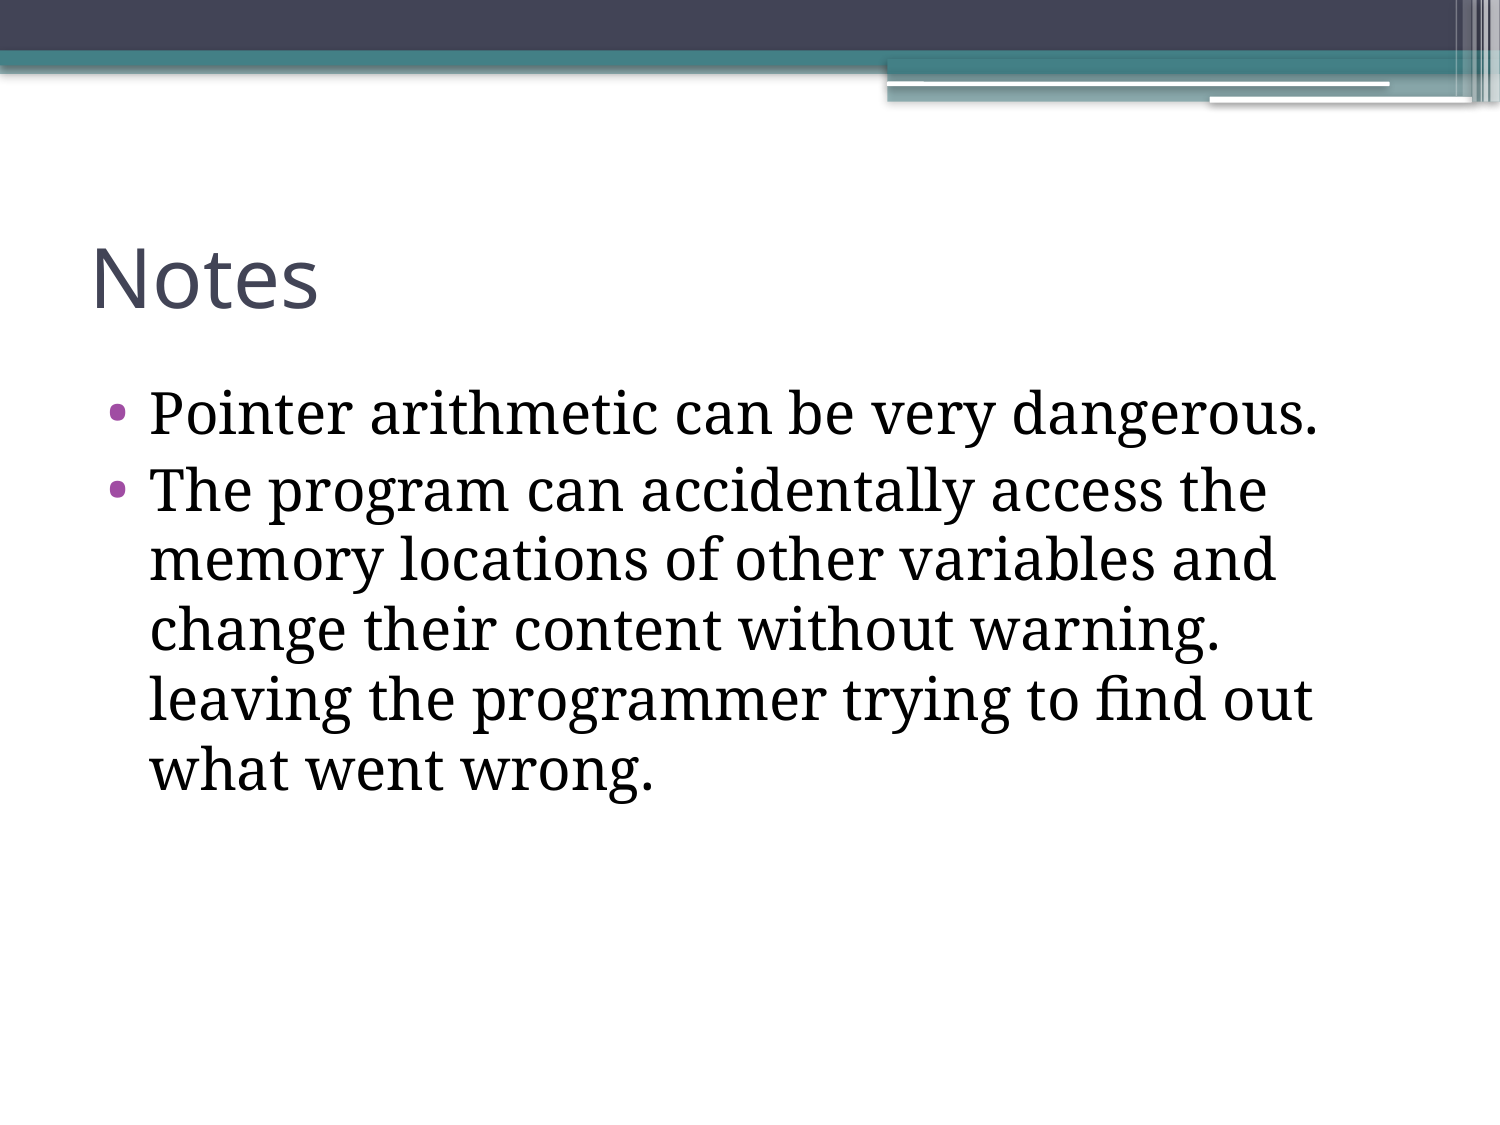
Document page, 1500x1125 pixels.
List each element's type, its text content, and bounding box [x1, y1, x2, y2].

title Notes [75, 187, 1425, 363]
list Pointer arithmetic can be very dangerous. The program can accidentally access the memory locations of other variables and change their content without warning. leaving the programmer trying to find out what went wrong. [75, 368, 1425, 1079]
